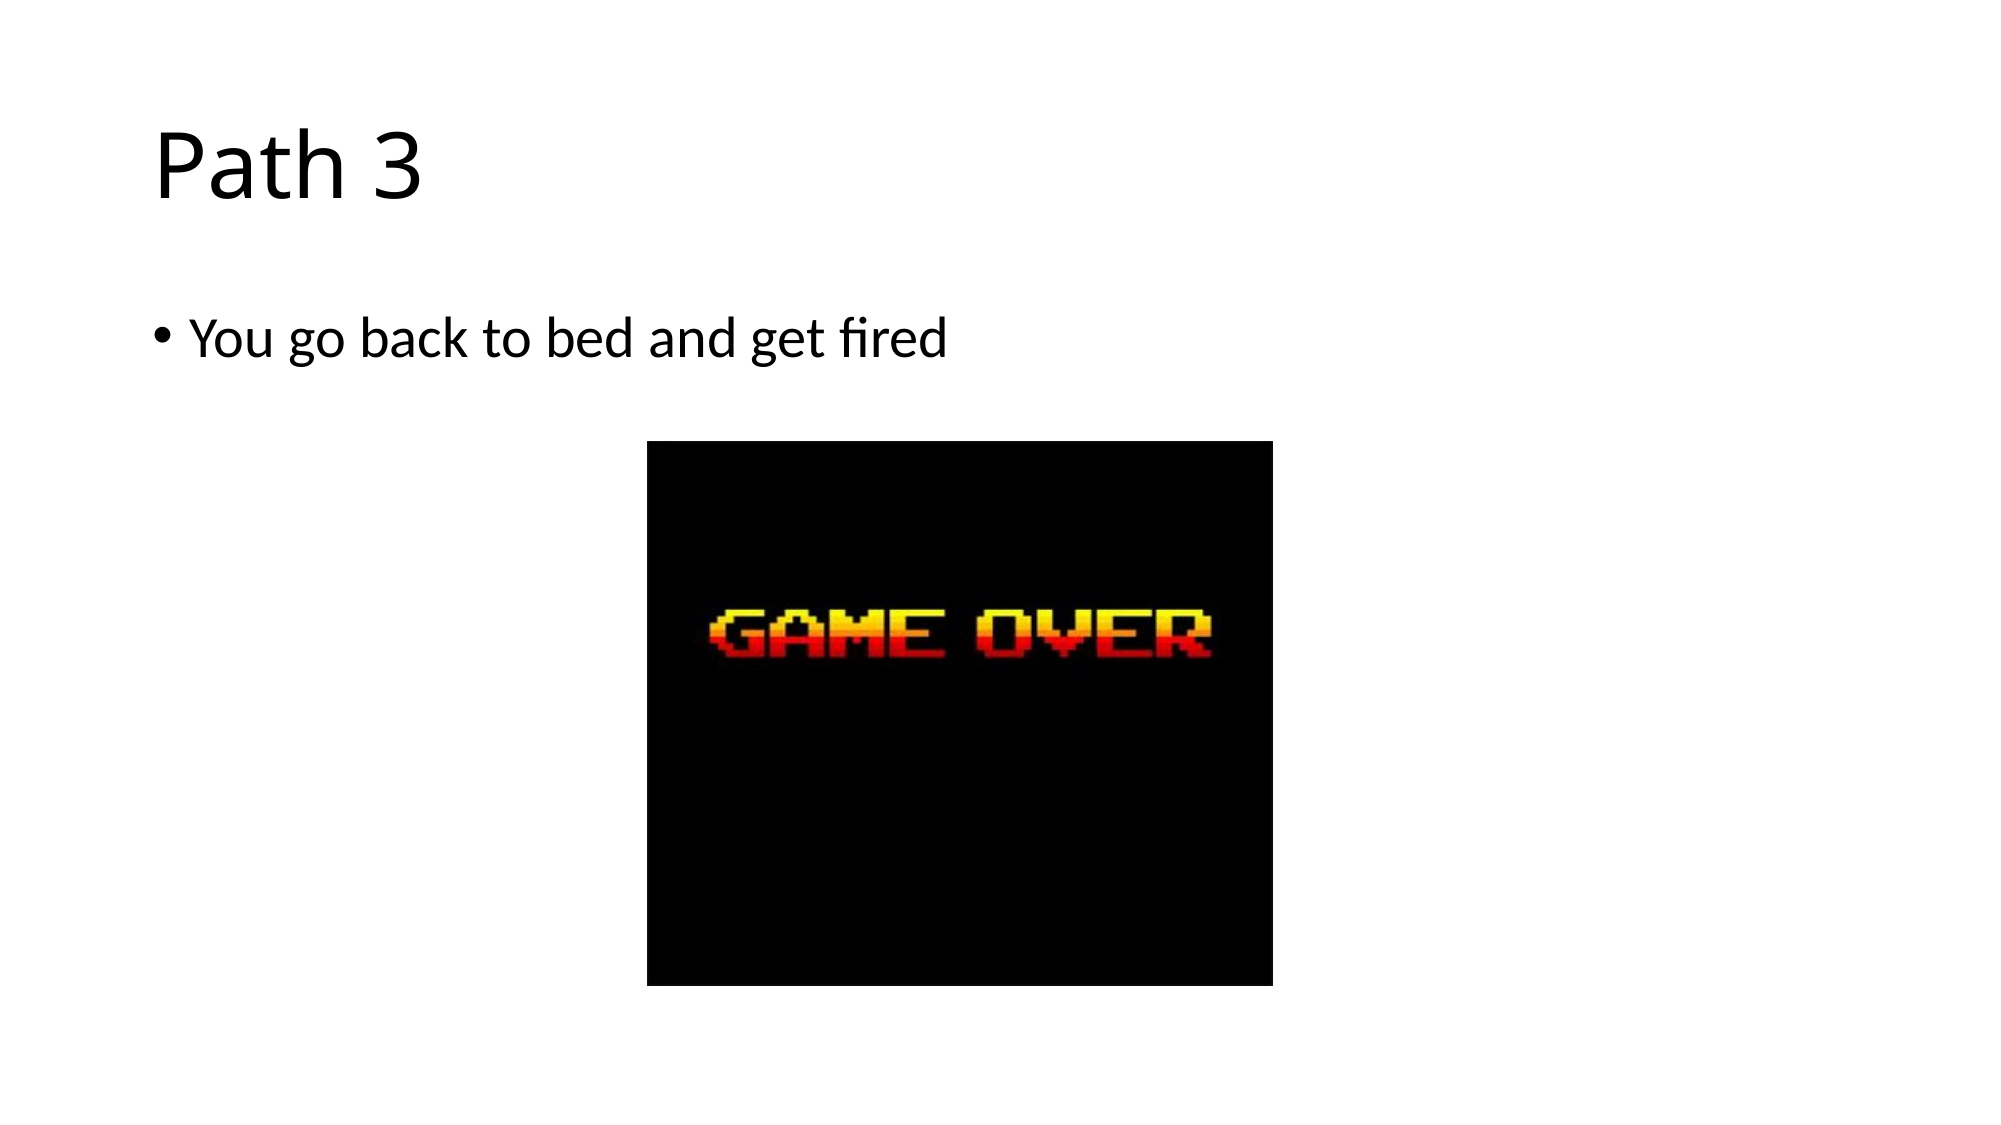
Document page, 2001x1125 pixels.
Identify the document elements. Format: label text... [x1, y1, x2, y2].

list You go back to bed and get fired [137, 299, 1863, 1014]
picture [647, 441, 1273, 986]
title Path 3 [137, 59, 1863, 278]
